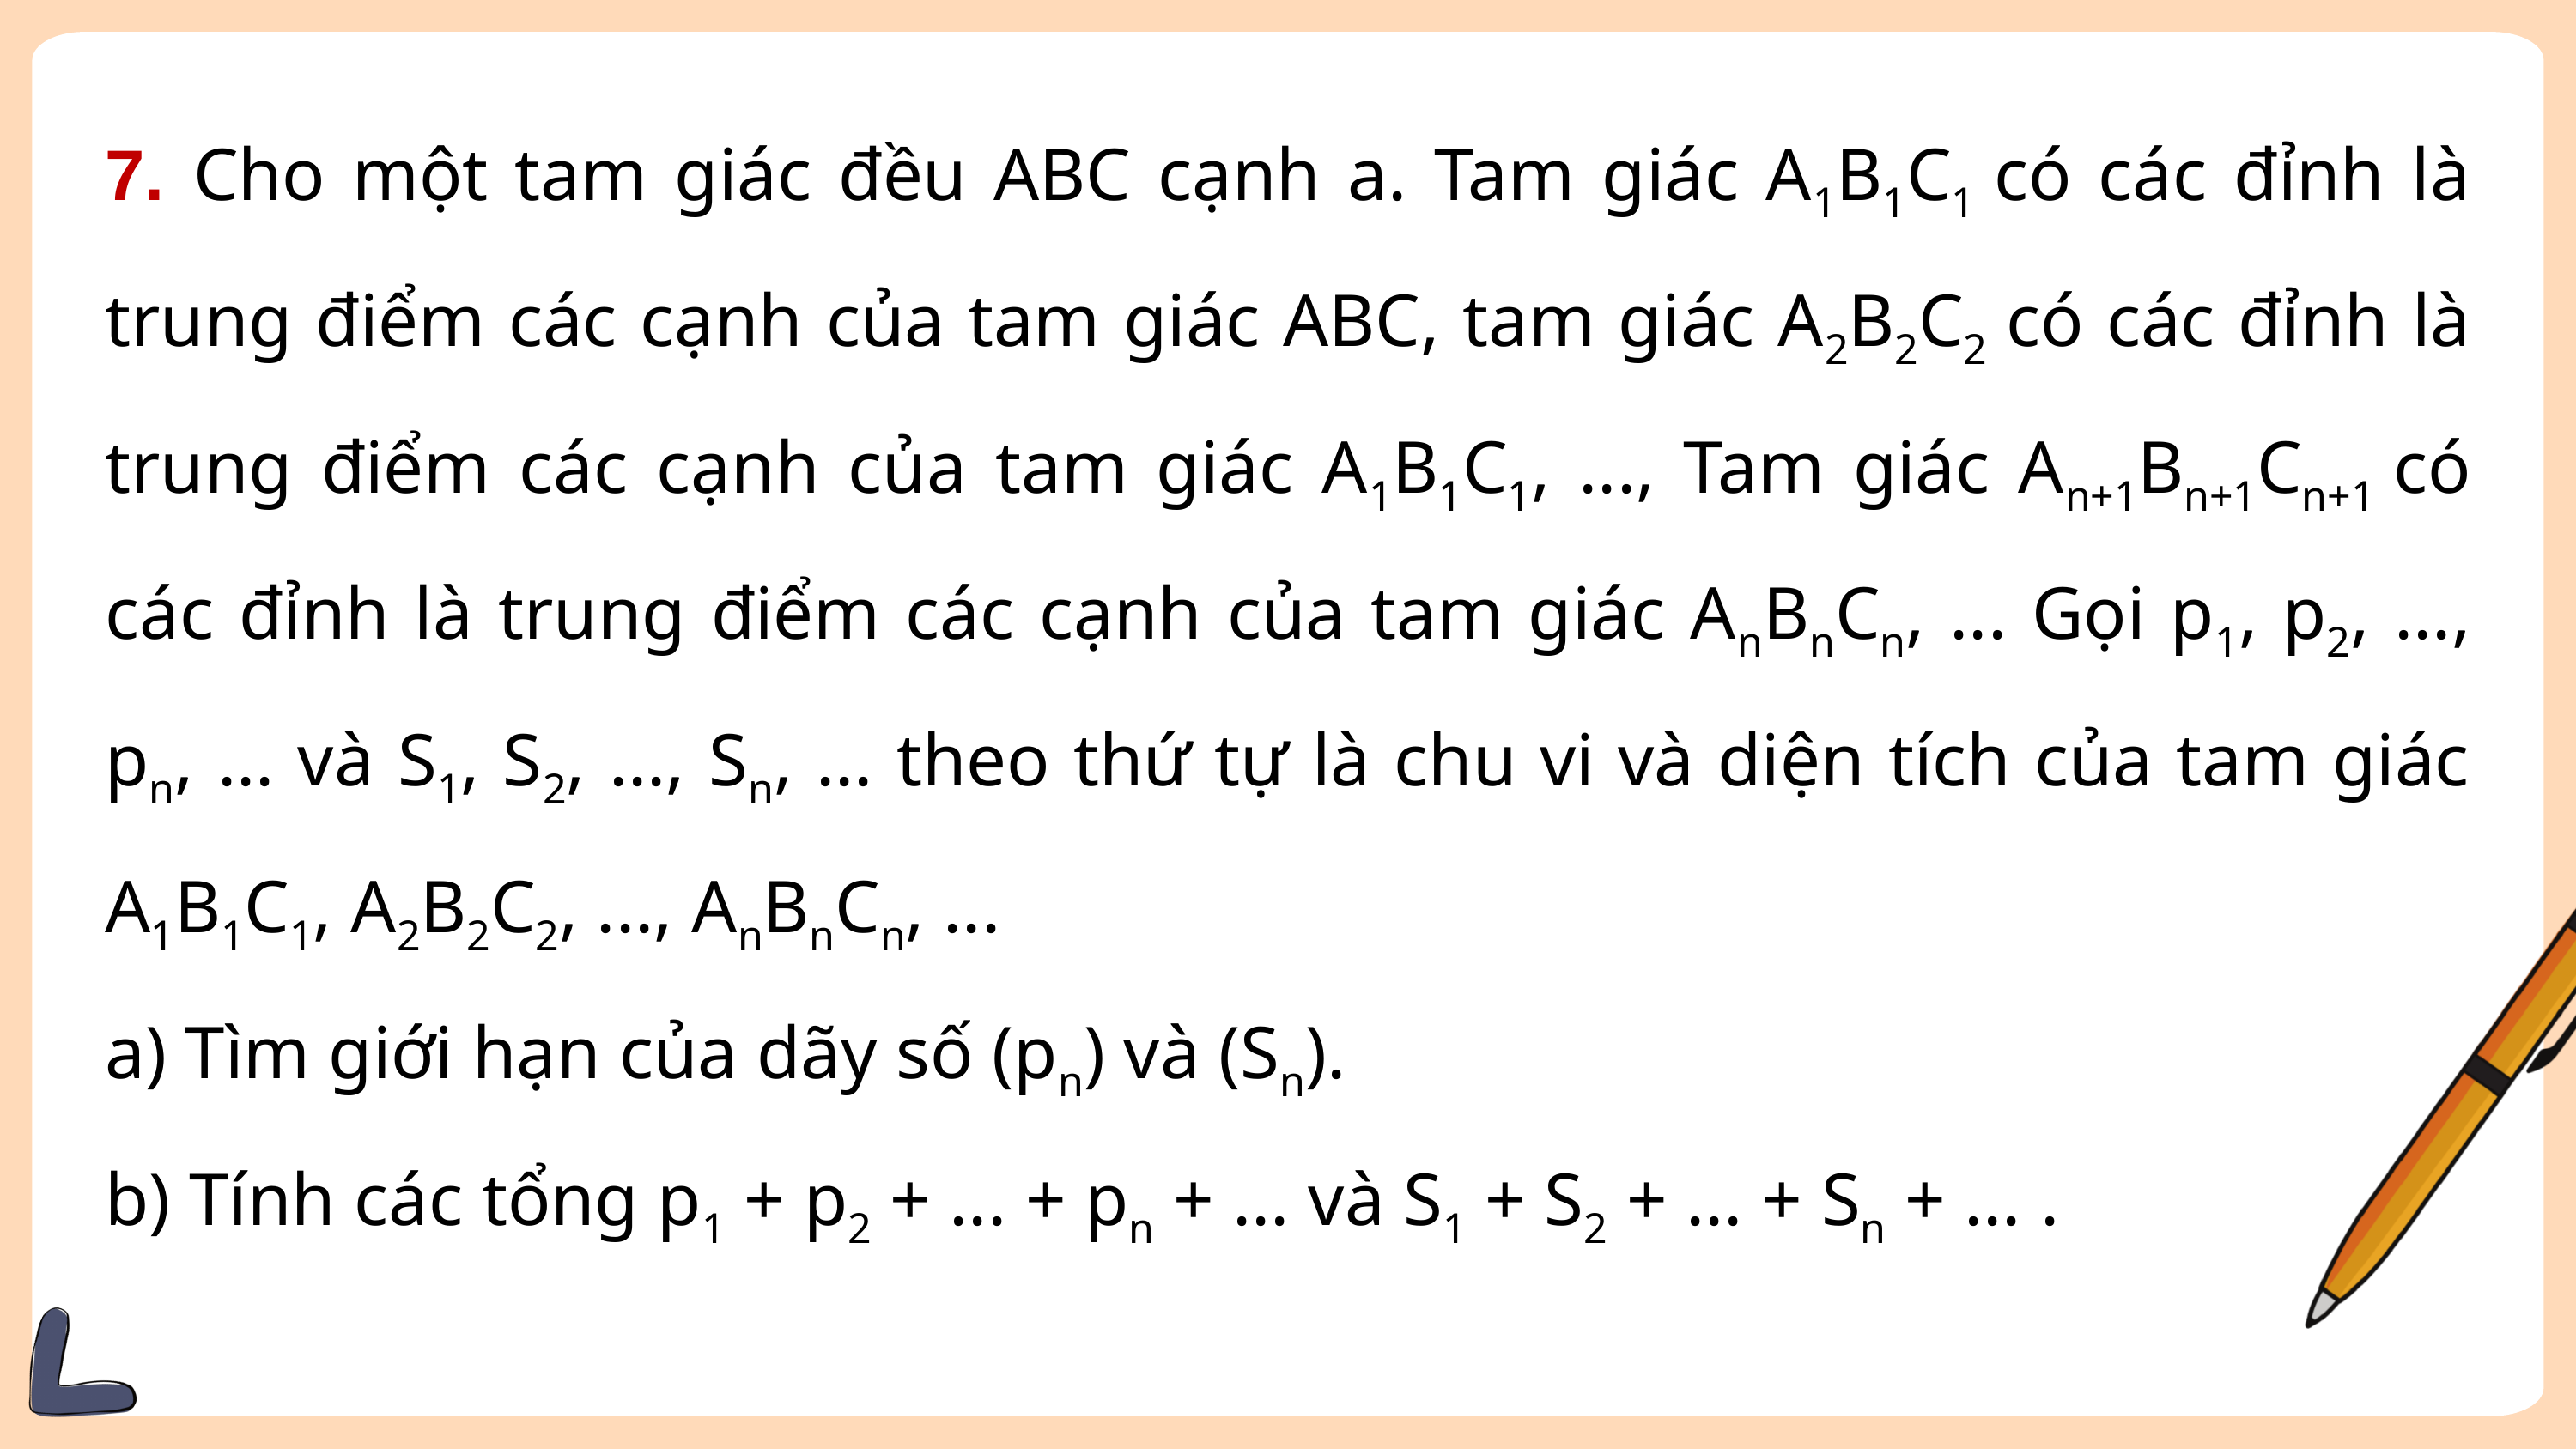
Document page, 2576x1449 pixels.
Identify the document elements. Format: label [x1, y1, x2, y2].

picture [6, 1314, 136, 1448]
text_box [32, 31, 2544, 1416]
picture [2271, 903, 2576, 1301]
